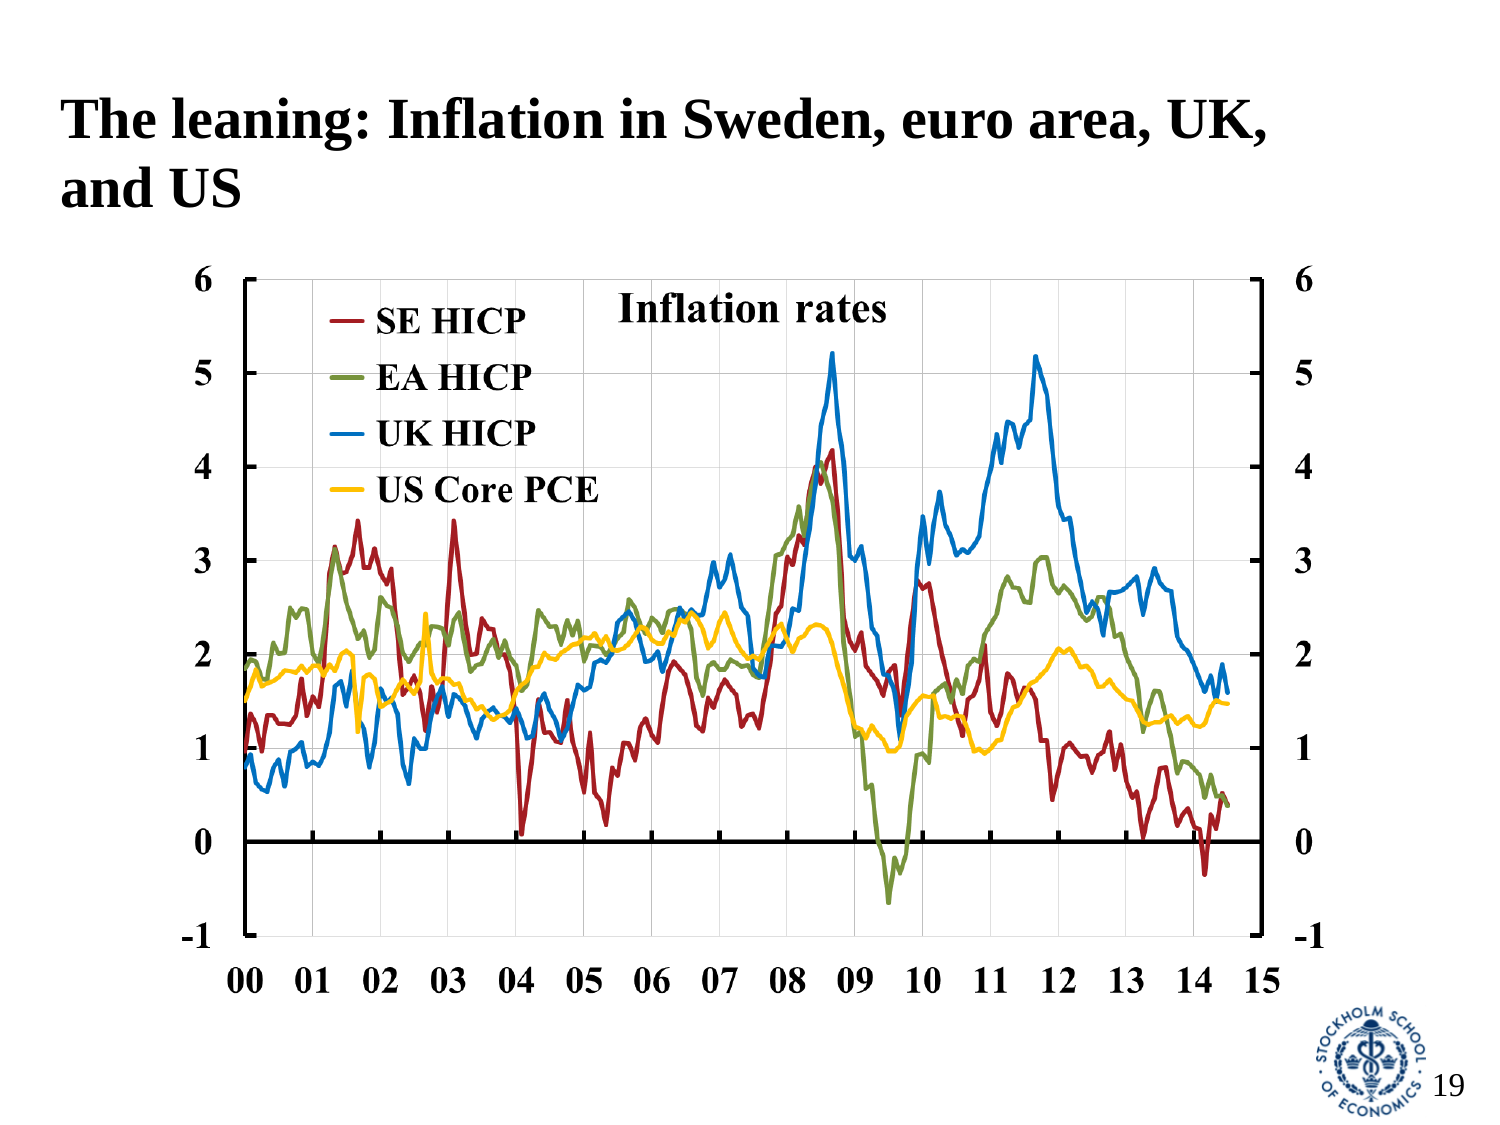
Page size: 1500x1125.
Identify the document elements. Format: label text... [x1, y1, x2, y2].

picture [1316, 1005, 1427, 1118]
title The leaning: Inflation in Sweden, euro area, UK, and US [44, 39, 1461, 228]
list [170, 249, 1336, 1010]
